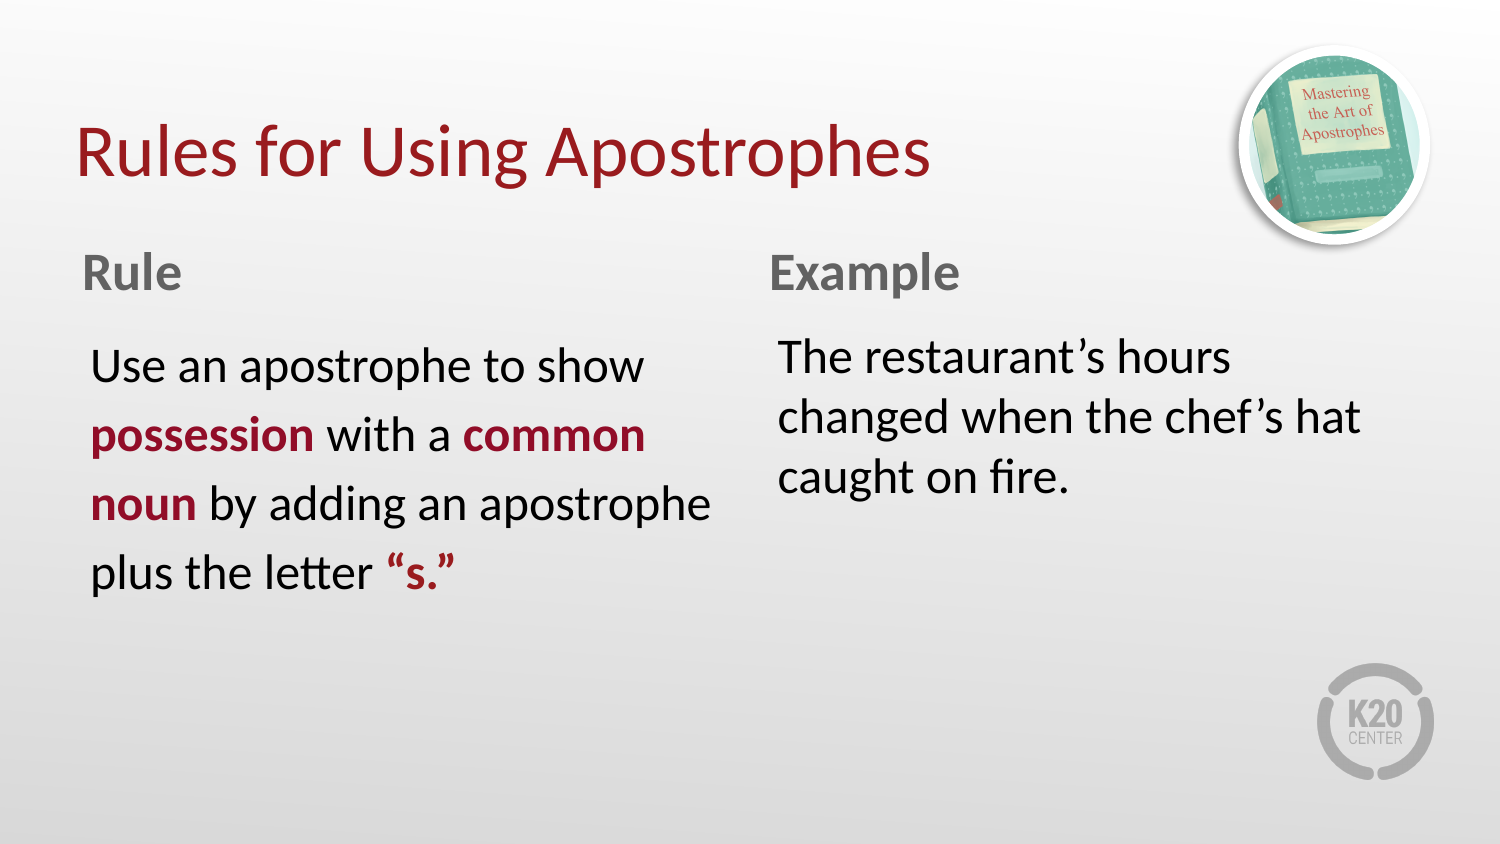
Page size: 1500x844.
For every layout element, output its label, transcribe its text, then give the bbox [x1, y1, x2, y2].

title Rules for Using Apostrophes [75, 50, 1241, 191]
list The restaurant’s hours changed when the chef’s hat caught on fire. [762, 323, 1426, 783]
list Rule [75, 228, 738, 310]
list Example [761, 228, 1426, 310]
list Use an apostrophe to show possession with a common noun by adding an apostrophe plus the letter “s.” [75, 323, 738, 783]
picture [1243, 50, 1426, 240]
picture [1300, 646, 1451, 797]
